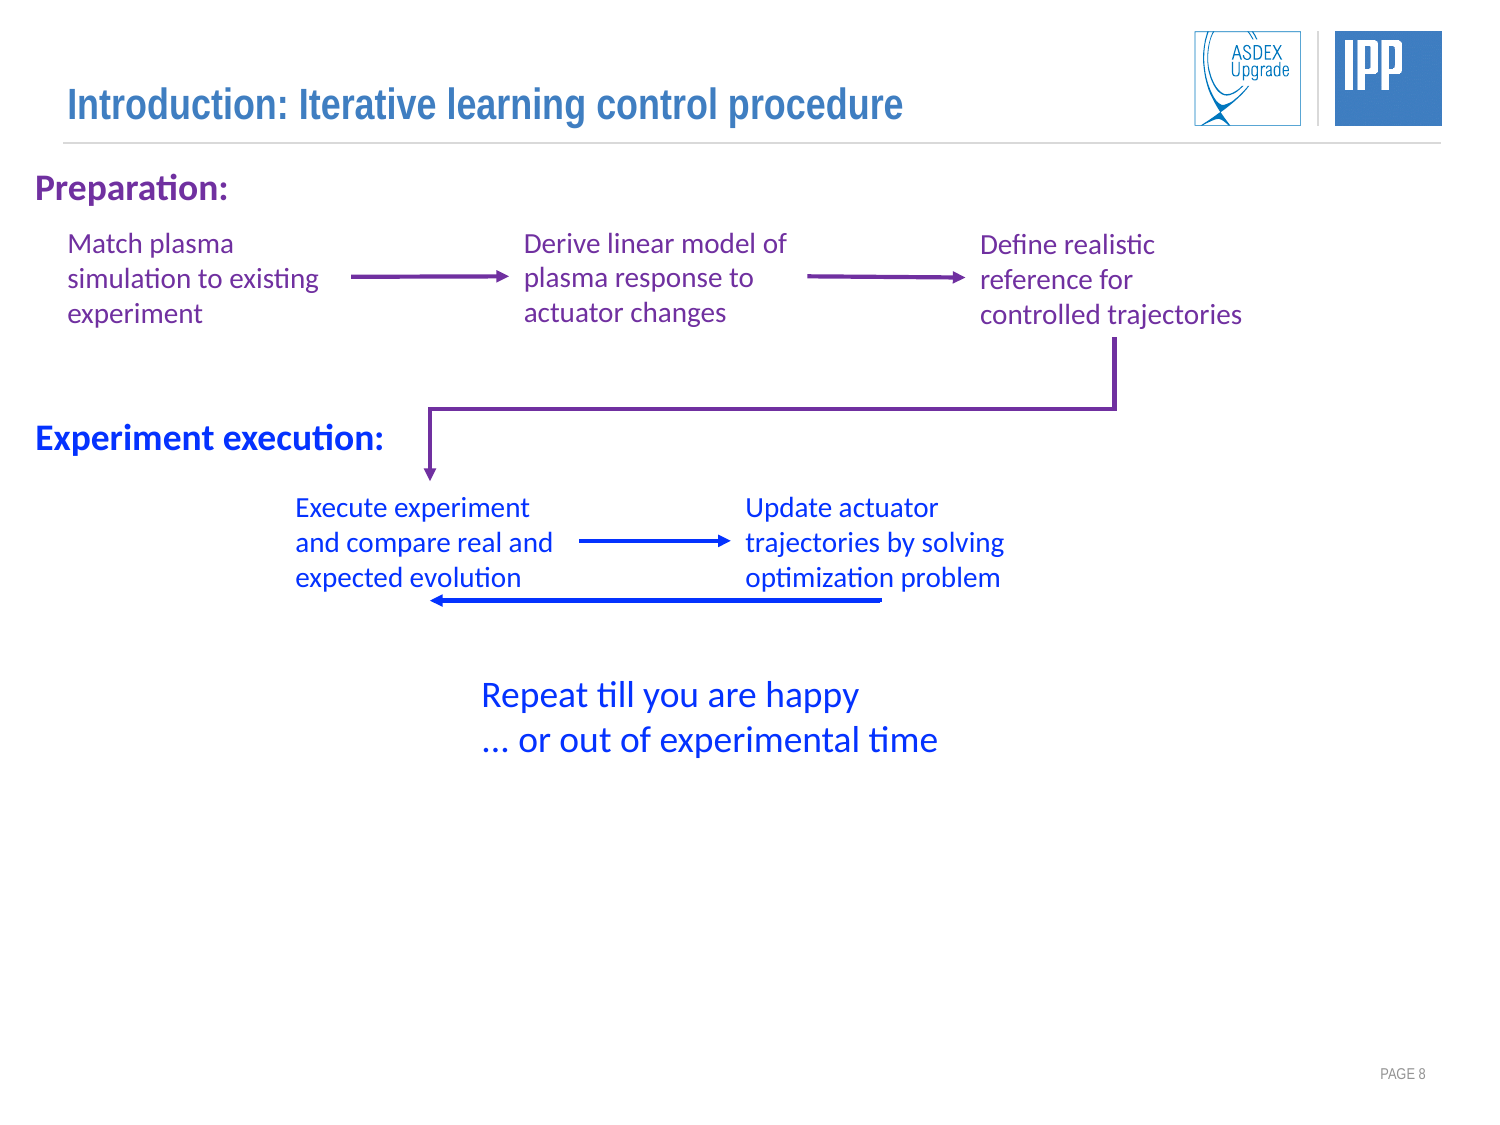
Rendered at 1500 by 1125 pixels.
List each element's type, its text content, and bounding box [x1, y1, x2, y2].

text_box Preparation: [20, 155, 253, 216]
picture [1335, 31, 1442, 126]
text_box Repeat till you are happy ... or out of experimental time [656, 662, 1030, 768]
text_box Experiment execution: [20, 405, 409, 466]
text_box Update actuator trajectories by solving optimization problem [844, 481, 1030, 601]
slide_number PAGE 7 [1308, 1042, 1441, 1103]
text_box Match plasma simulation to existing experiment [52, 216, 351, 337]
text_box Execute experiment and compare real and expected evolution [280, 481, 580, 601]
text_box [701, 67, 844, 753]
text_box Repeat till you are happy ... or out of experimental time [466, 662, 654, 768]
text_box Define realistic reference for controlled trajectories [965, 217, 1264, 338]
title Introduction: Iterative learning control procedure [52, 30, 1178, 136]
text_box Derive linear model of plasma response to actuator changes [508, 216, 701, 337]
